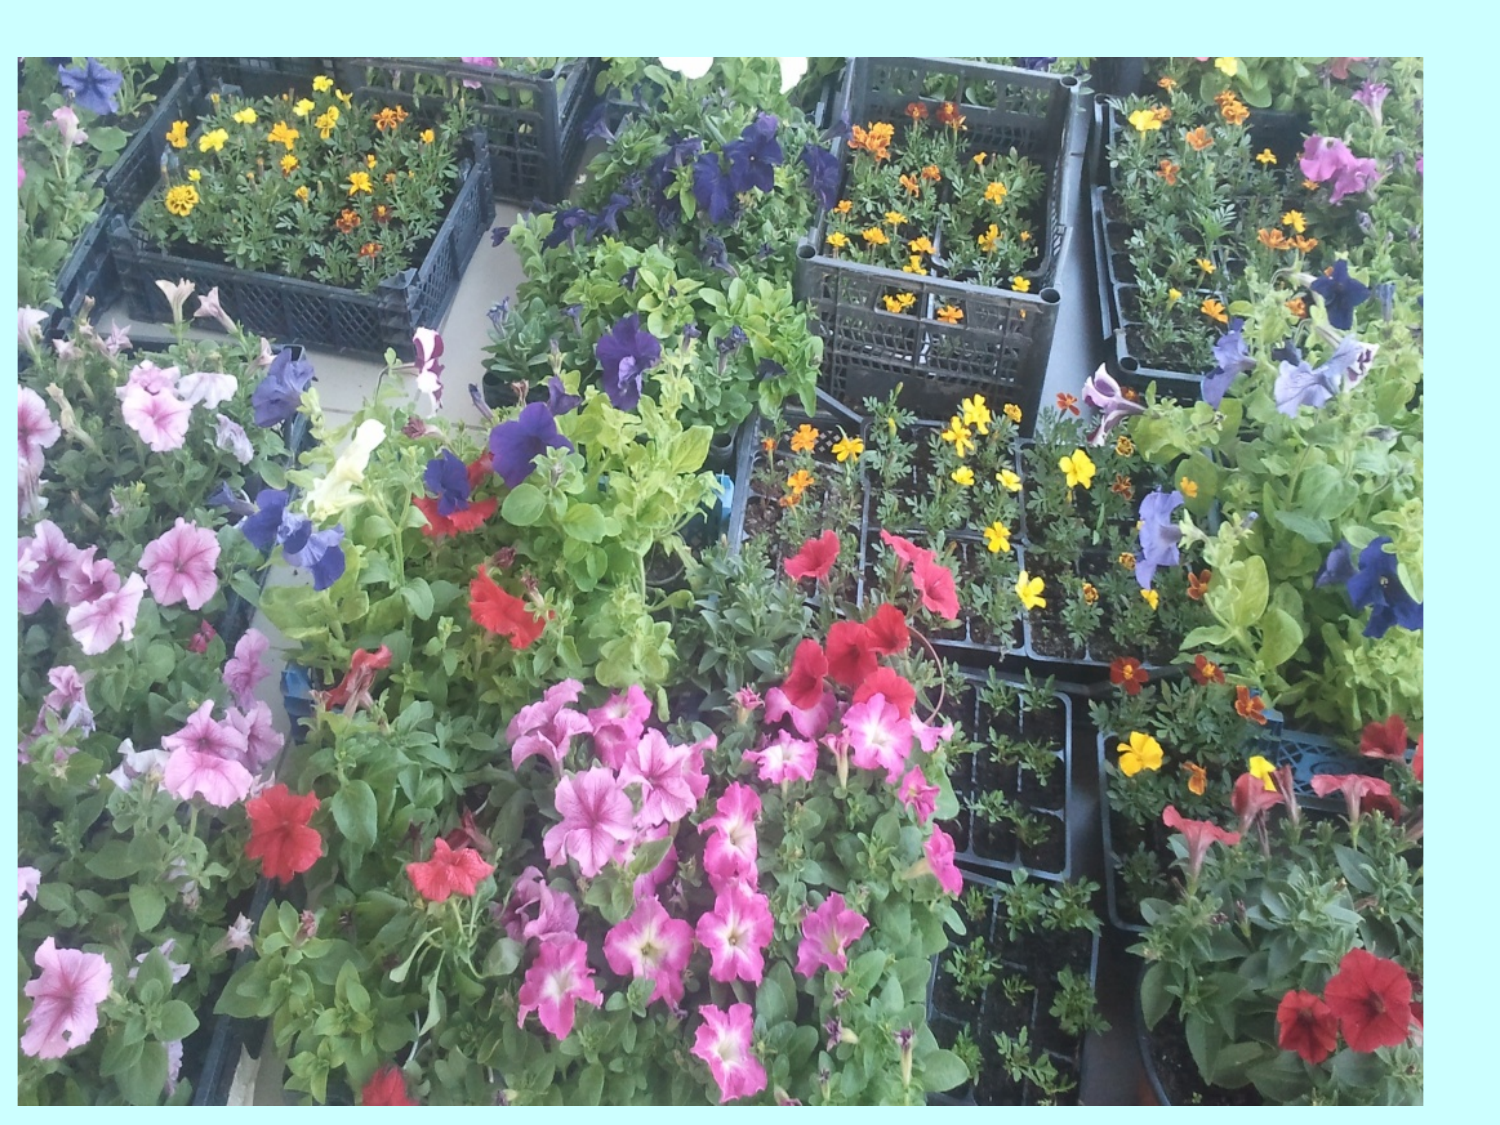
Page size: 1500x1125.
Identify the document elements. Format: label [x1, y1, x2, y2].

picture [17, 56, 1424, 1107]
